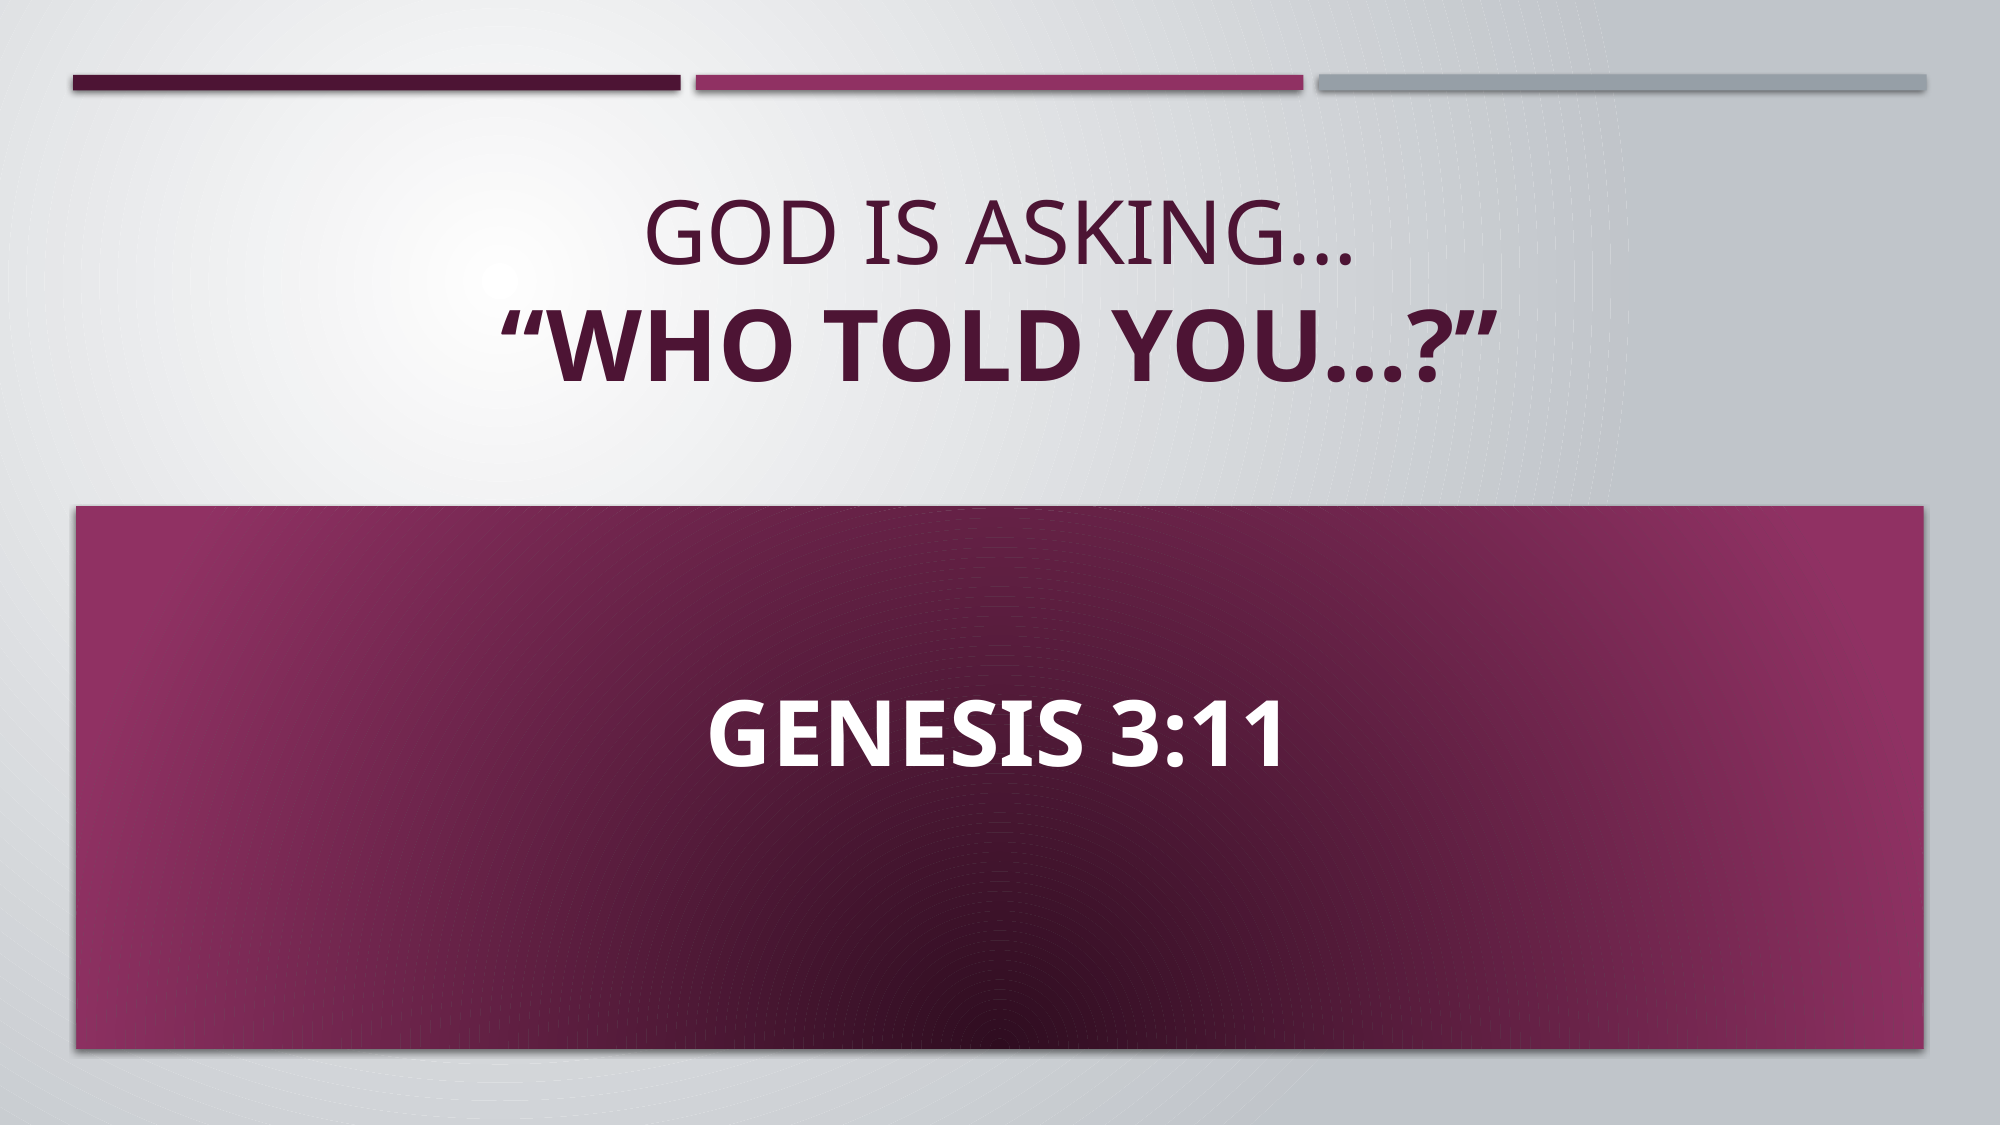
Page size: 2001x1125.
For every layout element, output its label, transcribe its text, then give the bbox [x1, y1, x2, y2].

subtitle Genesis 3:11 [323, 667, 1677, 853]
title God is Asking… “Who told you…?” [98, 167, 1902, 410]
